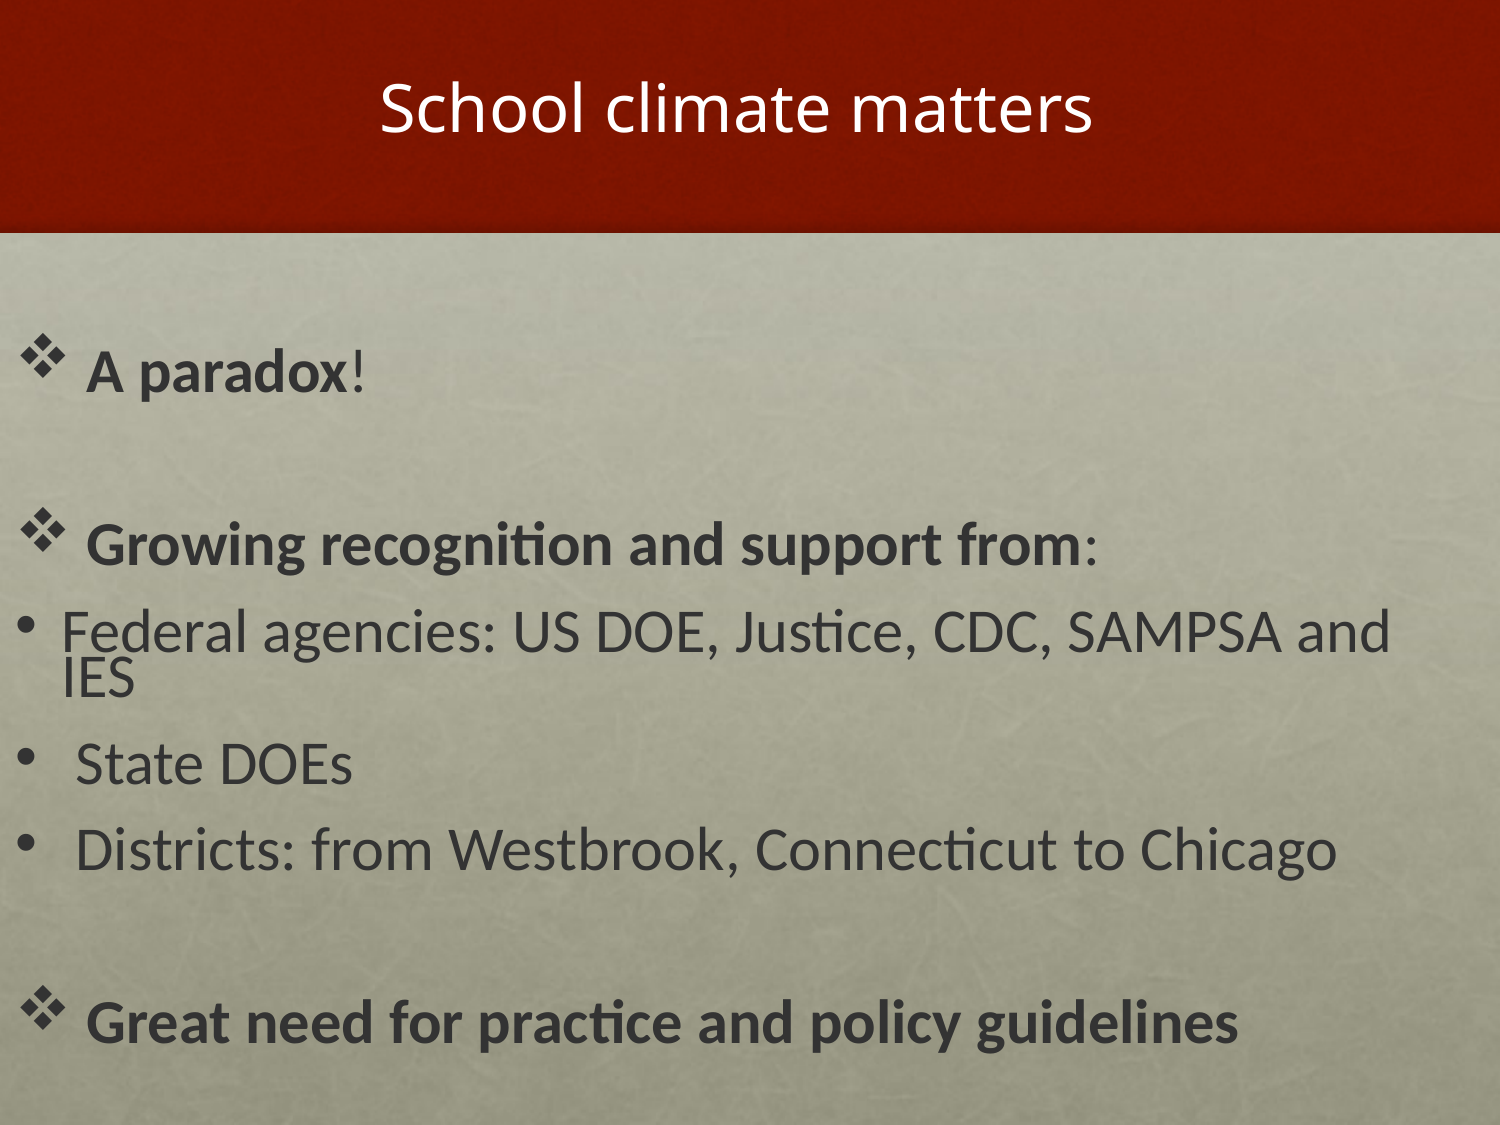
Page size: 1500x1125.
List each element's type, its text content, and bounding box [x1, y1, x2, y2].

title School climate matters [0, 37, 1475, 175]
list A paradox! Growing recognition and support from: Federal agencies: US DOE, Justice, CDC, SAMPSA and IES State DOEs Districts: from Westbrook, Connecticut to Chicago Great need for practice and policy guidelines [0, 237, 1475, 1125]
picture [0, 214, 1500, 1125]
